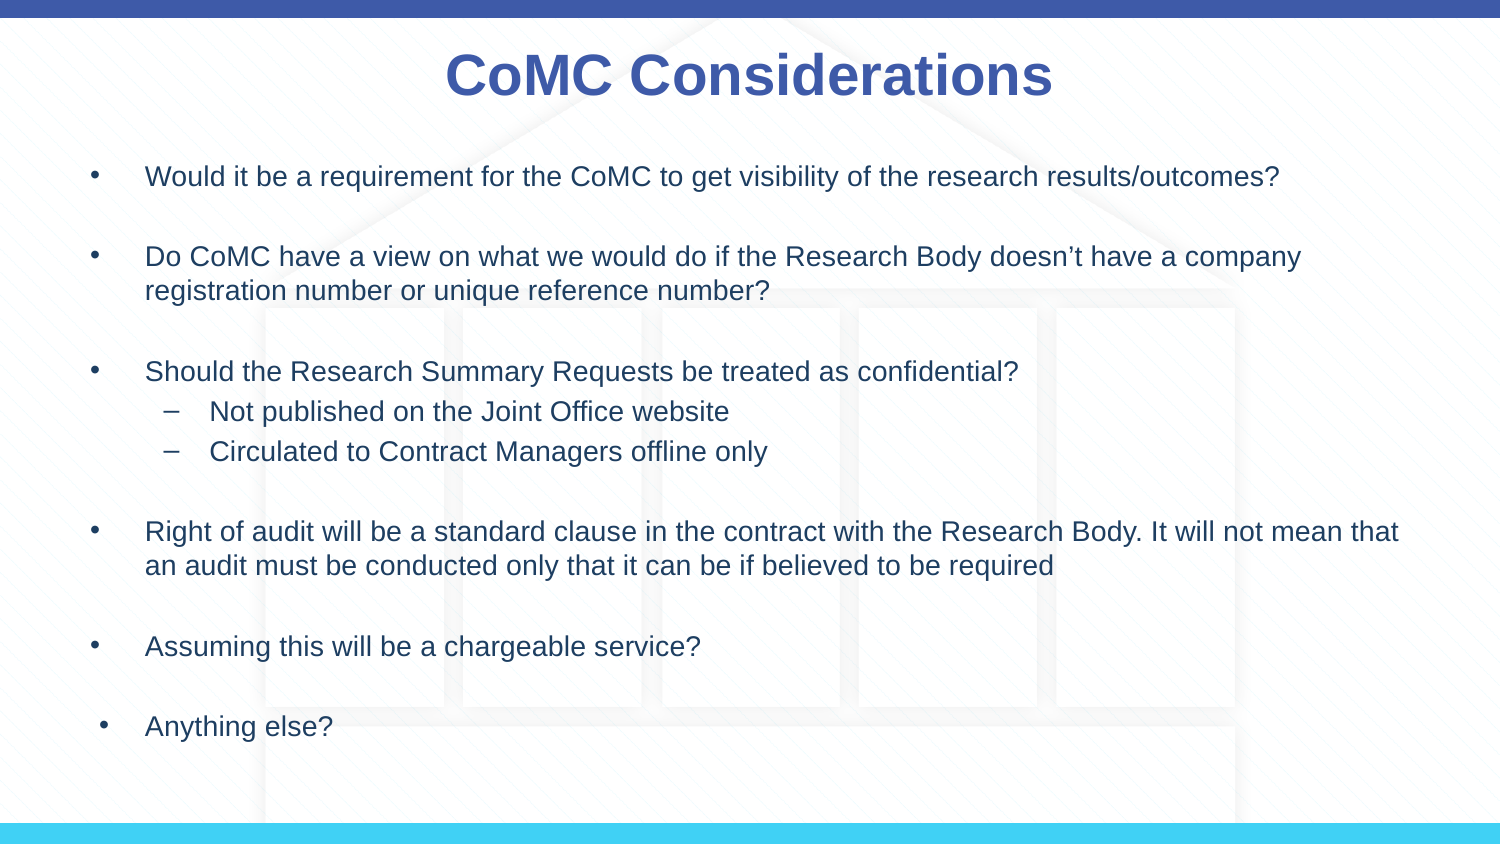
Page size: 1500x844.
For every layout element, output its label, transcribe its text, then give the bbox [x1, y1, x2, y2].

list Would it be a requirement for the CoMC to get visibility of the research results/outcomes? Do CoMC have a view on what we would do if the Research Body doesn’t have a company registration number or unique reference number? Should the Research Summary Requests be treated as confidential? Not published on the Joint Office website Circulated to Contract Managers offline only Right of audit will be a standard clause in the contract with the Research Body. It will not mean that an audit must be conducted only that it can be if believed to be required Assuming this will be a chargeable service? Anything else? [75, 150, 1425, 753]
title CoMC Considerations [75, 20, 1425, 125]
picture [0, 0, 1500, 844]
